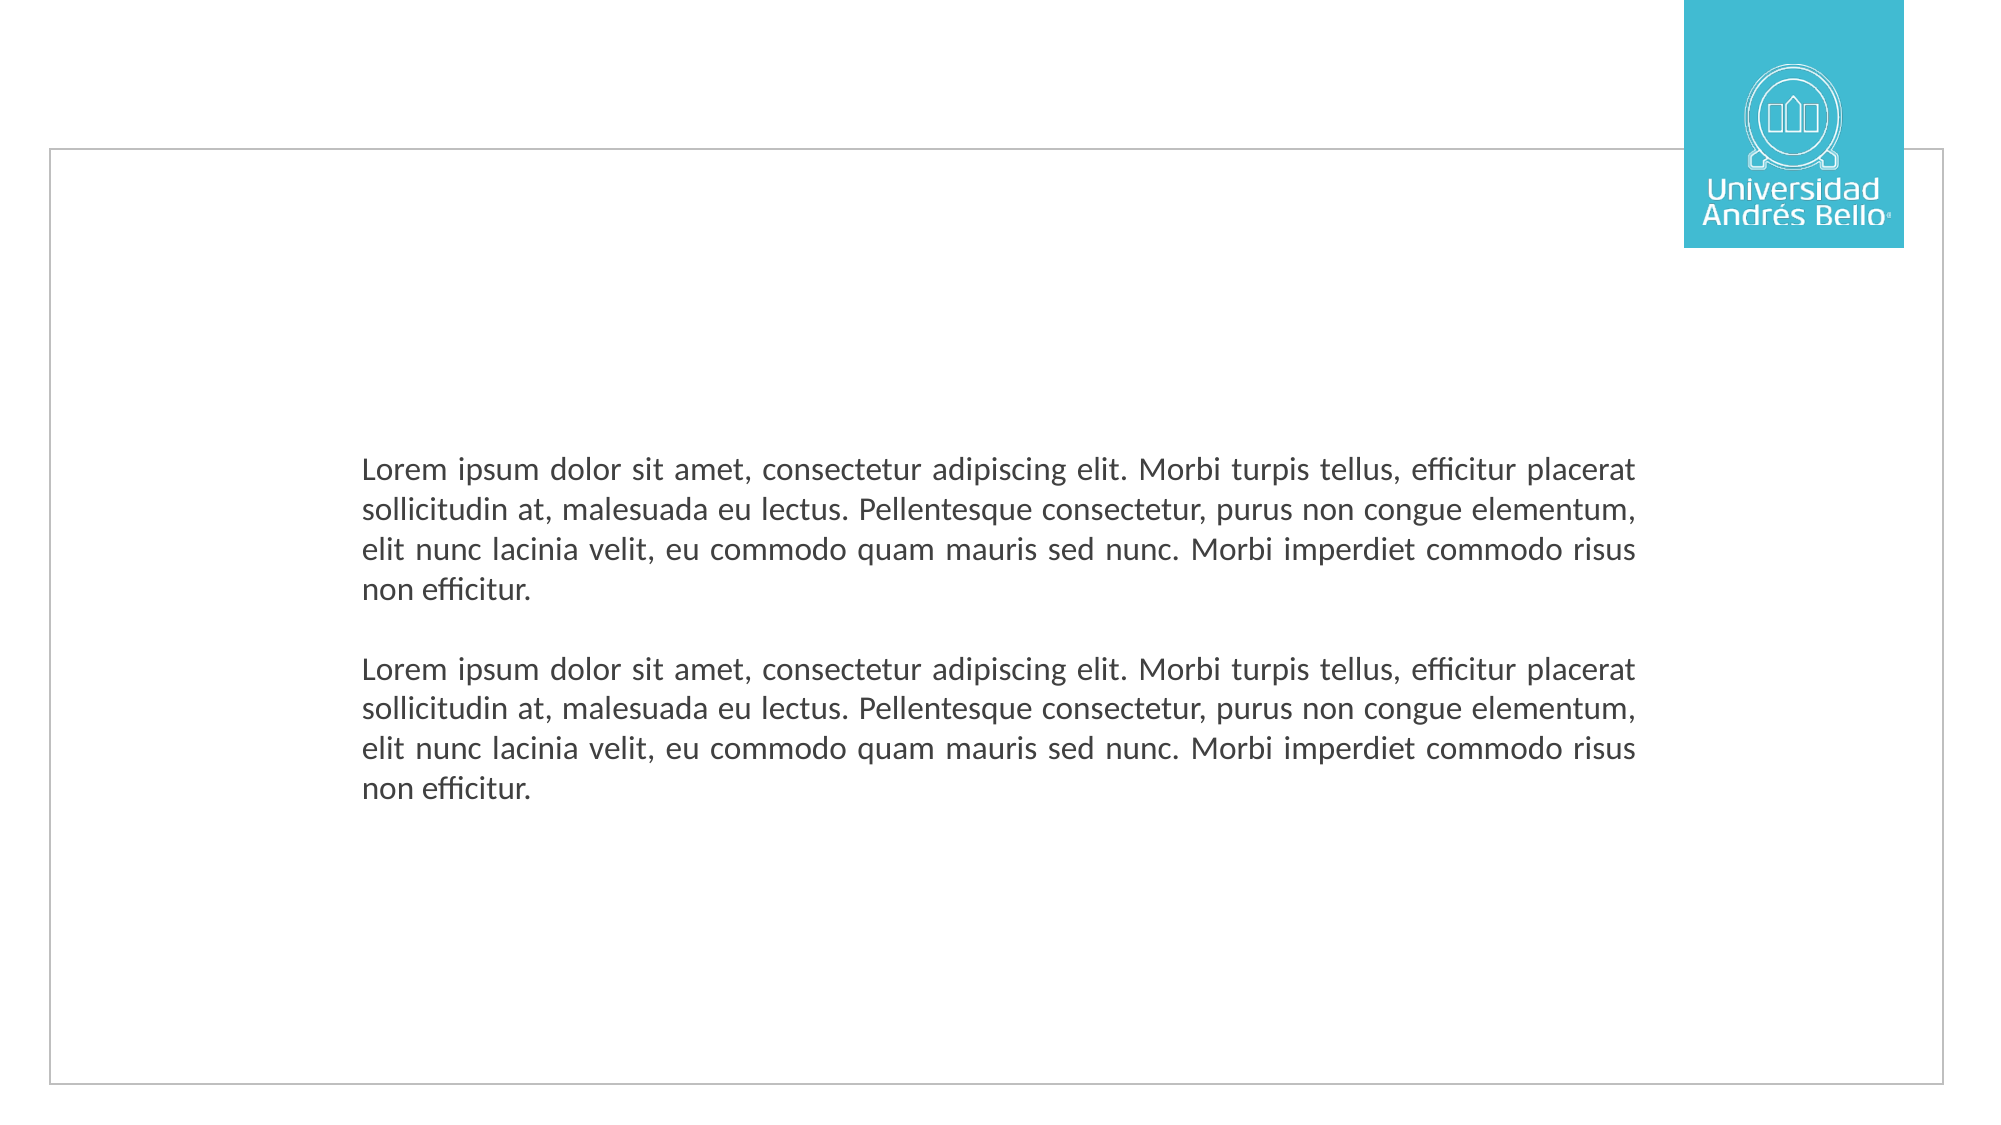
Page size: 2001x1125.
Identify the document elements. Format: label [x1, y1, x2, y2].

text_box [49, 0, 1944, 1084]
